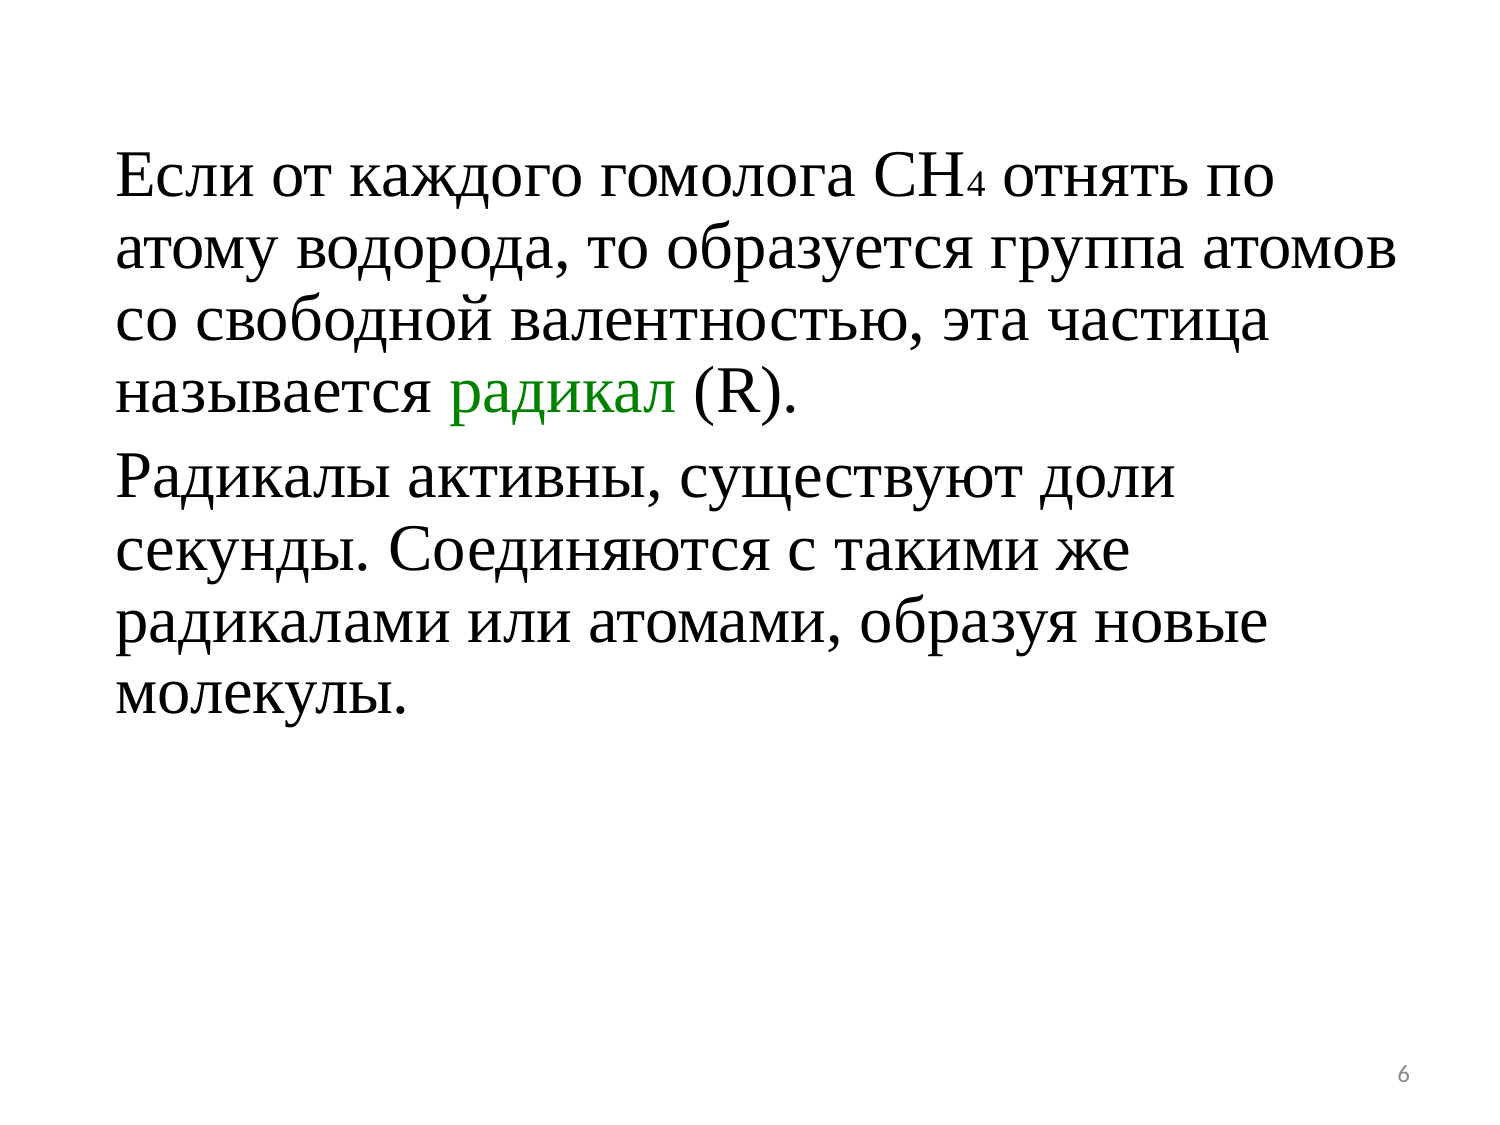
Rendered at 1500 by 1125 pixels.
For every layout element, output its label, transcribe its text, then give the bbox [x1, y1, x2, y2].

list Если от каждого гомолога СН4 отнять по атому водорода, то образуется группа атомов со свободной валентностью, эта частица называется радикал (R). Радикалы активны, существуют доли секунды. Соединяются с такими же радикалами или атомами, образуя новые молекулы. [100, 131, 1425, 858]
slide_number 6 [1074, 1042, 1425, 1103]
